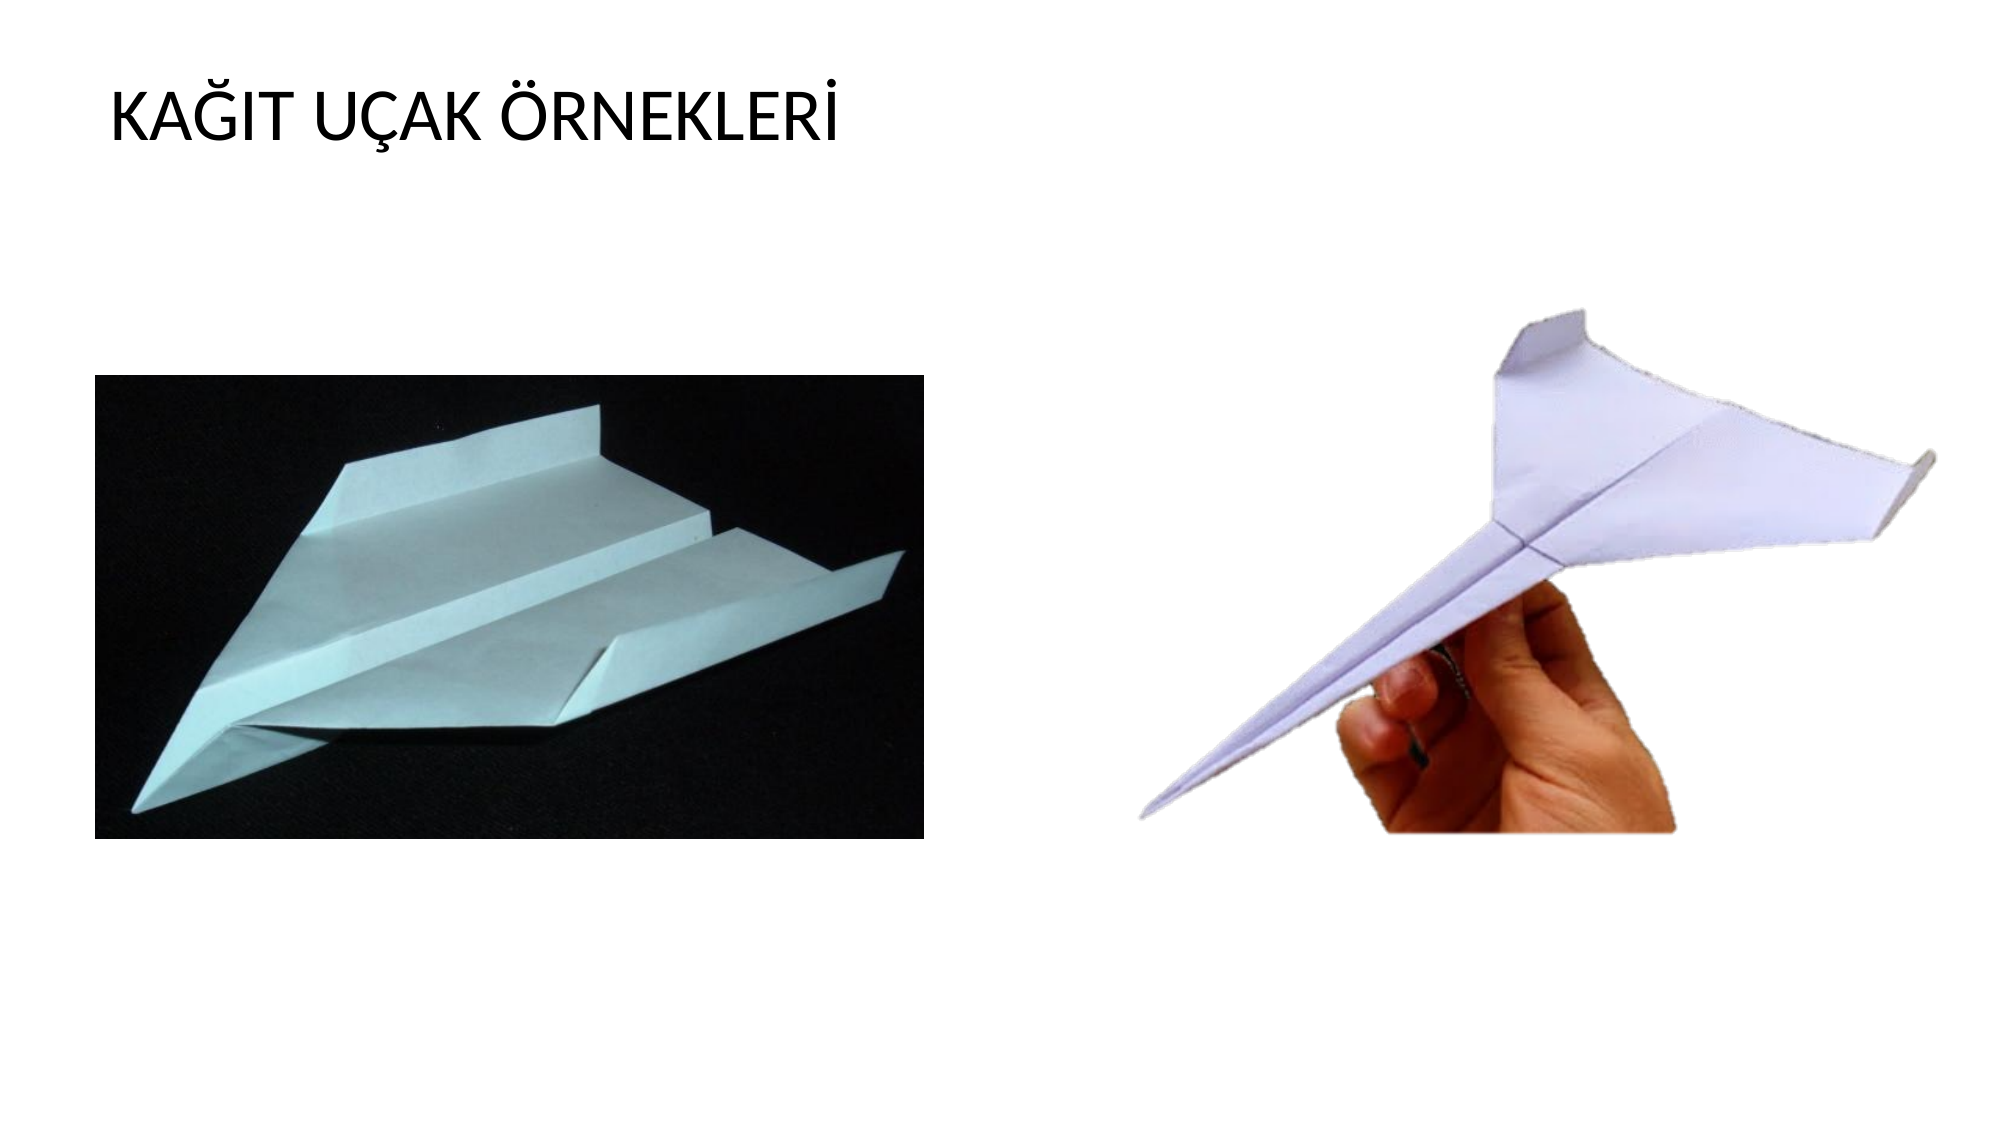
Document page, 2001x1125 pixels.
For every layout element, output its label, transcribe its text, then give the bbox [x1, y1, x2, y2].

picture [95, 375, 924, 839]
list KAĞIT UÇAK ÖRNEKLERİ [95, 68, 1821, 782]
picture [999, 267, 1961, 879]
